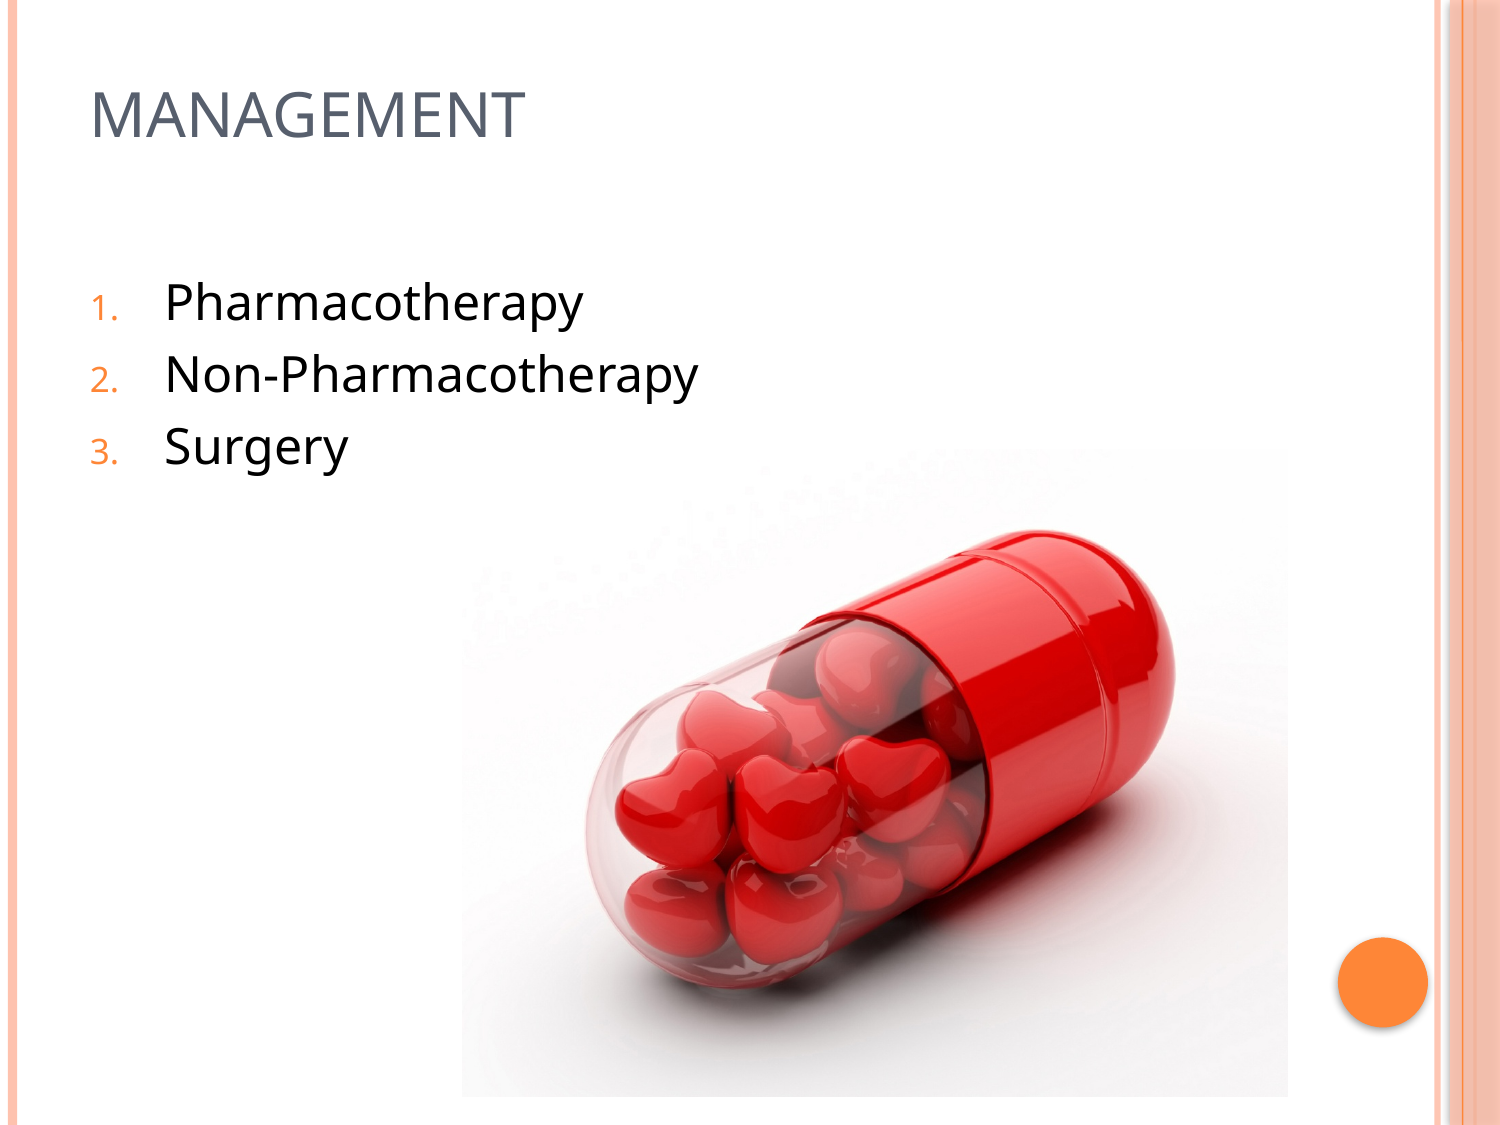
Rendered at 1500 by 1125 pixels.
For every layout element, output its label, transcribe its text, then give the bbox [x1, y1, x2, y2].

title Management [75, 45, 1300, 233]
list Pharmacotherapy Non-Pharmacotherapy Surgery [75, 262, 1300, 1062]
picture [461, 449, 1288, 1098]
